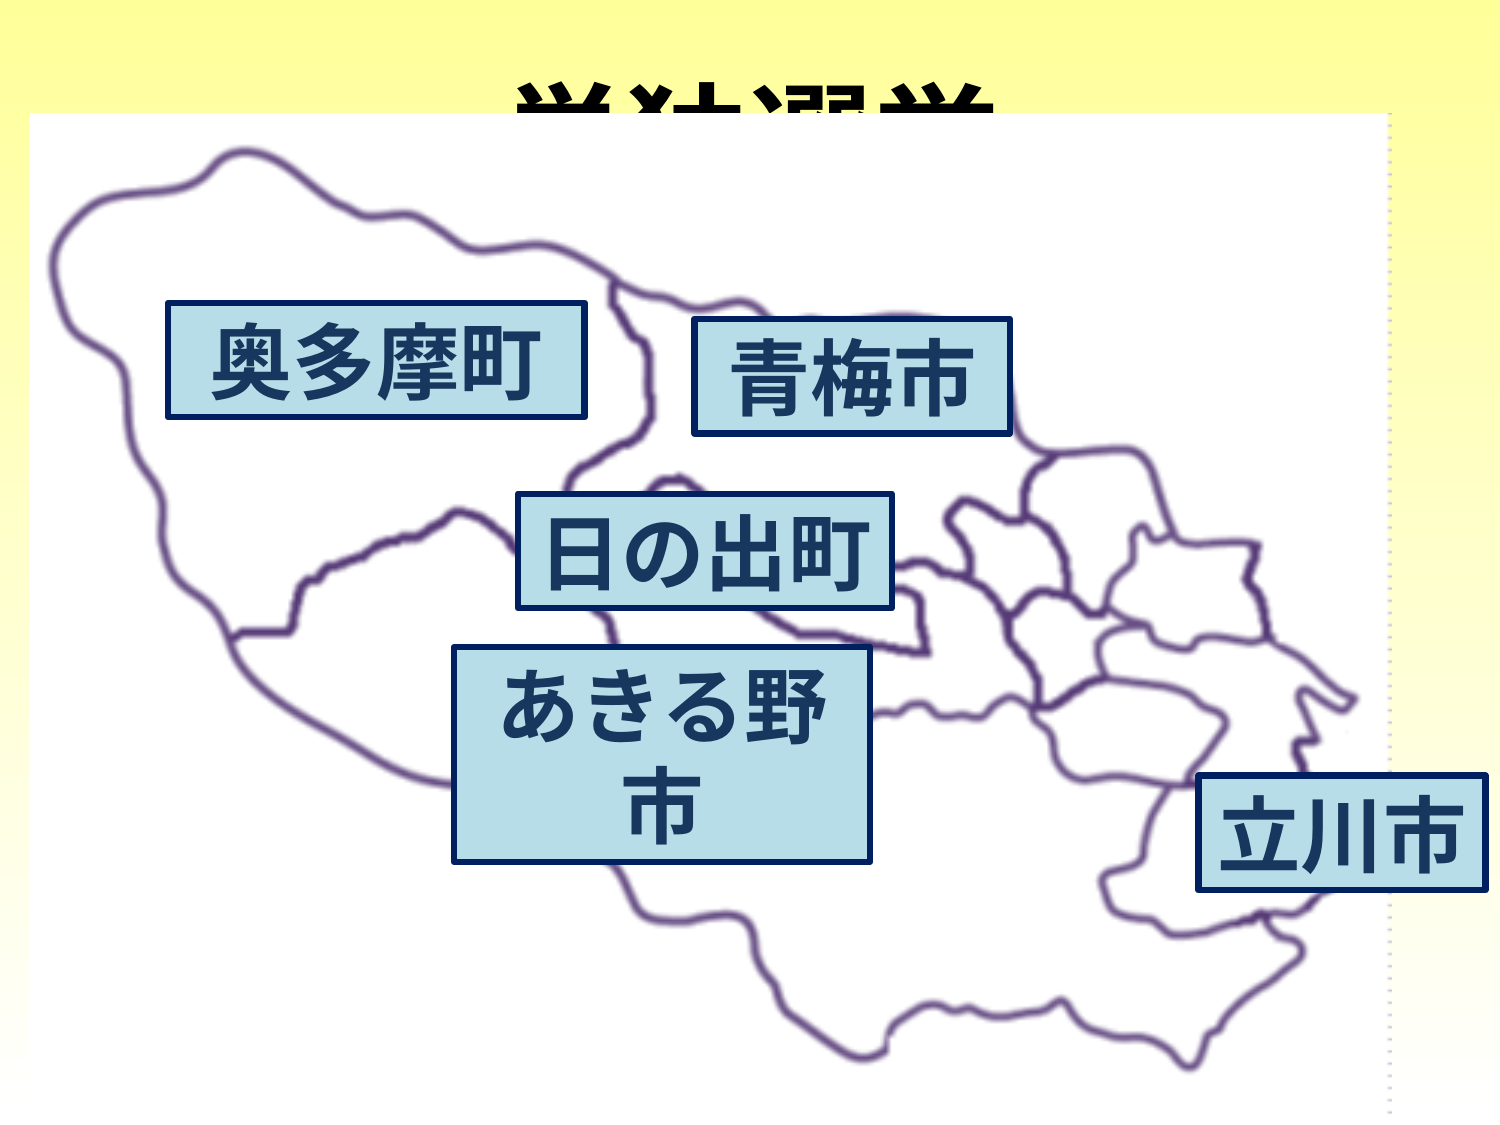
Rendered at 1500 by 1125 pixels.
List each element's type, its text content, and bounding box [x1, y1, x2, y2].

picture [29, 113, 1392, 1118]
text_box 立川市 [1395, 775, 1486, 891]
title 単独選挙 [75, 45, 1425, 233]
